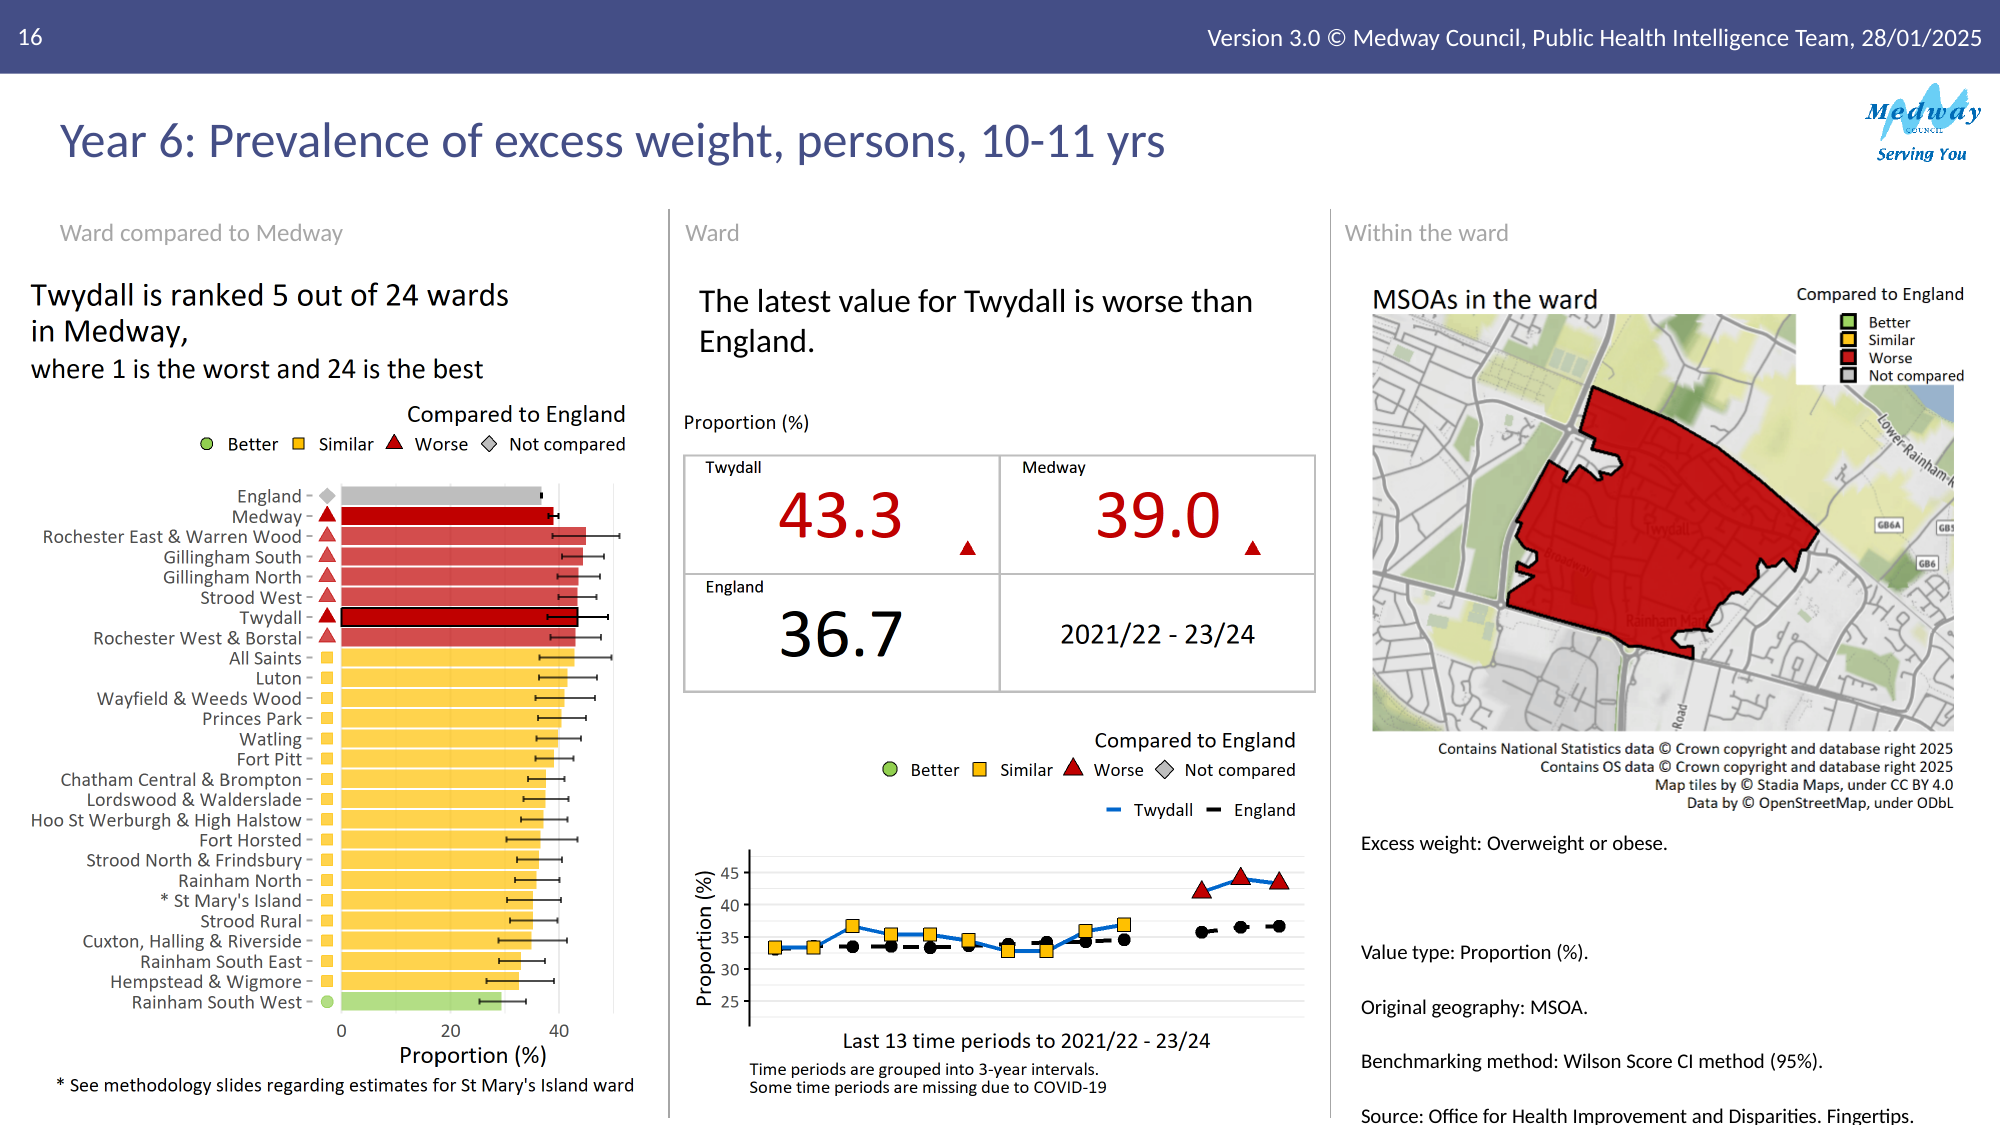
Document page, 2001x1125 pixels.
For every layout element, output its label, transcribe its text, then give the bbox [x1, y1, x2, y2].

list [683, 710, 1316, 1107]
slide_number 16 [2, 5, 239, 66]
title Year 6: Prevalence of excess weight, persons, 10-11 yrs [45, 83, 1866, 191]
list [683, 403, 1316, 693]
list The latest value for Twydall is worse than England. [684, 272, 1316, 386]
list Version 3.0 © Medway Council, Public Health Intelligence Team, 28/01/2025 [881, 2, 2000, 72]
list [1345, 278, 1981, 811]
list Excess weight: Overweight or obese. Value type: Proportion (%). Original geography: MSOA. Benchmarking method: Wilson Score CI method (95%). Source: Office for Health Improvement and Disparities. Fingertips. Indicator ID: 93108. Copyright: NHS Digital.. Notes: Due to the impact of COVID-19 on the NCMP data collection, data was not published for the 2018/19-20/21 time period. [1346, 822, 1981, 1106]
picture [1866, 83, 1981, 162]
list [19, 271, 646, 1107]
